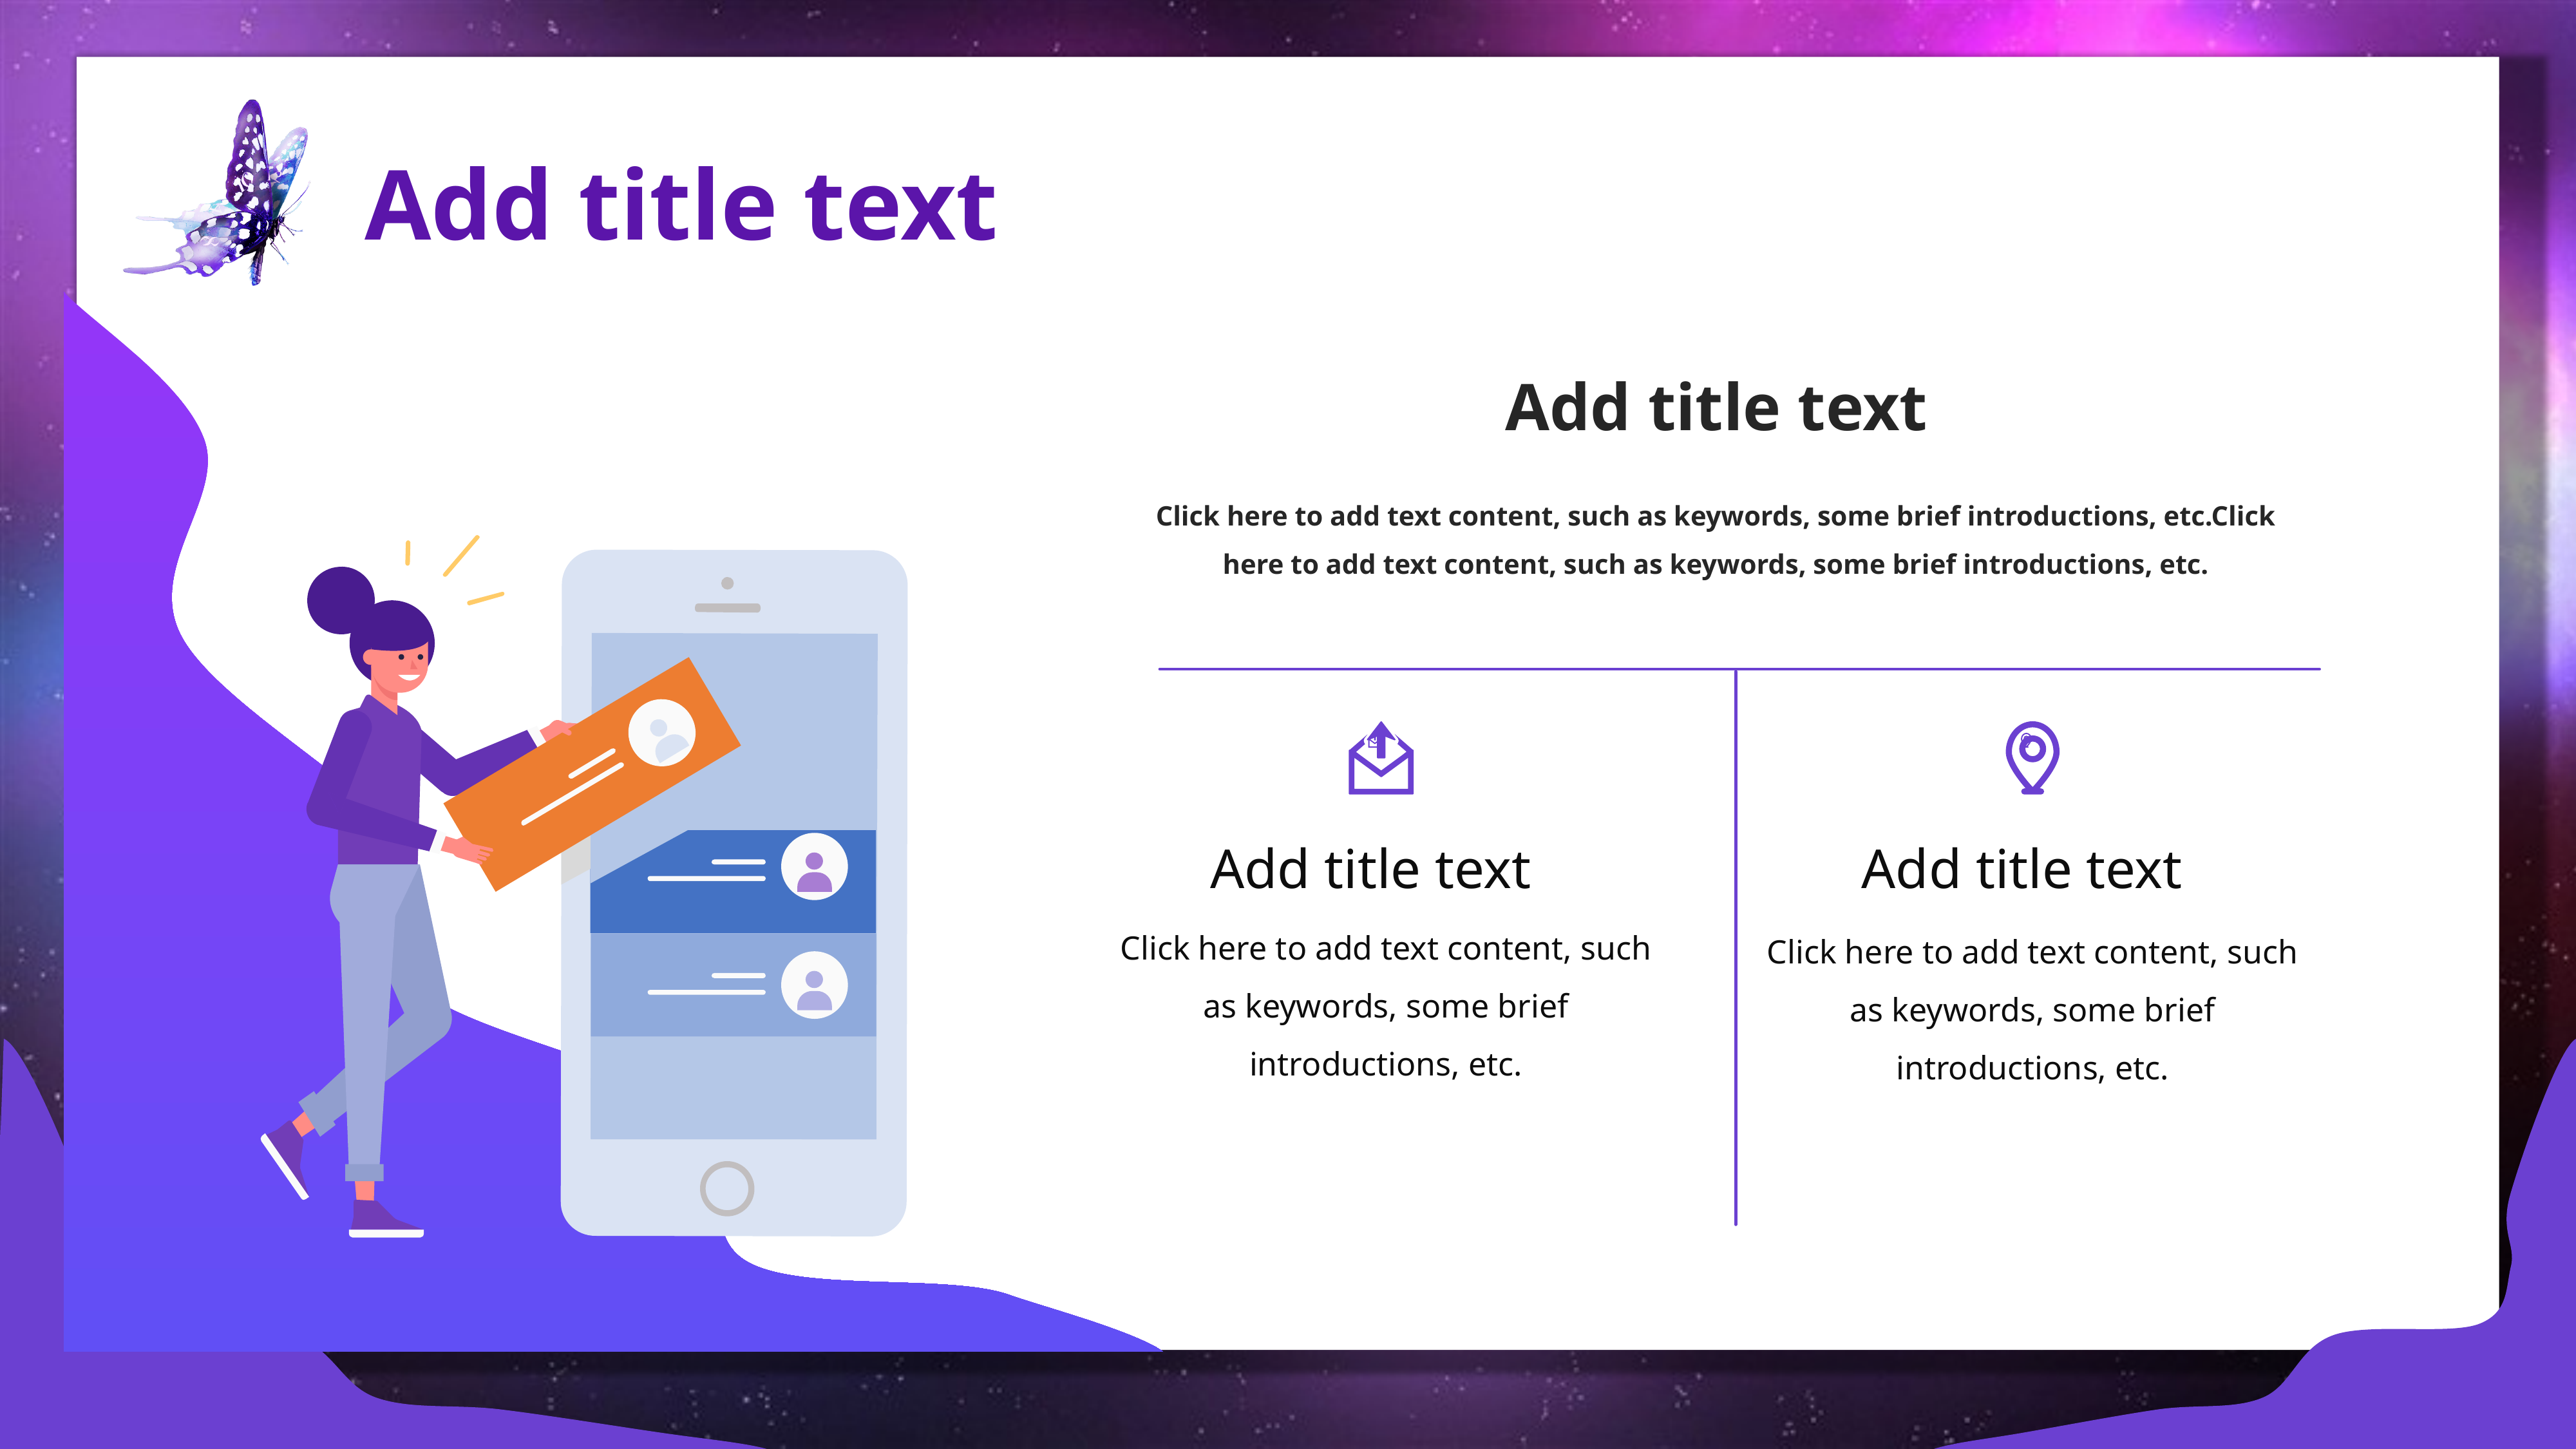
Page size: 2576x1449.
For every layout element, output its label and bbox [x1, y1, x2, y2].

text_box [260, 535, 908, 1238]
text_box [1349, 721, 1414, 795]
text_box [2005, 721, 2060, 795]
picture [0, 0, 2576, 1449]
